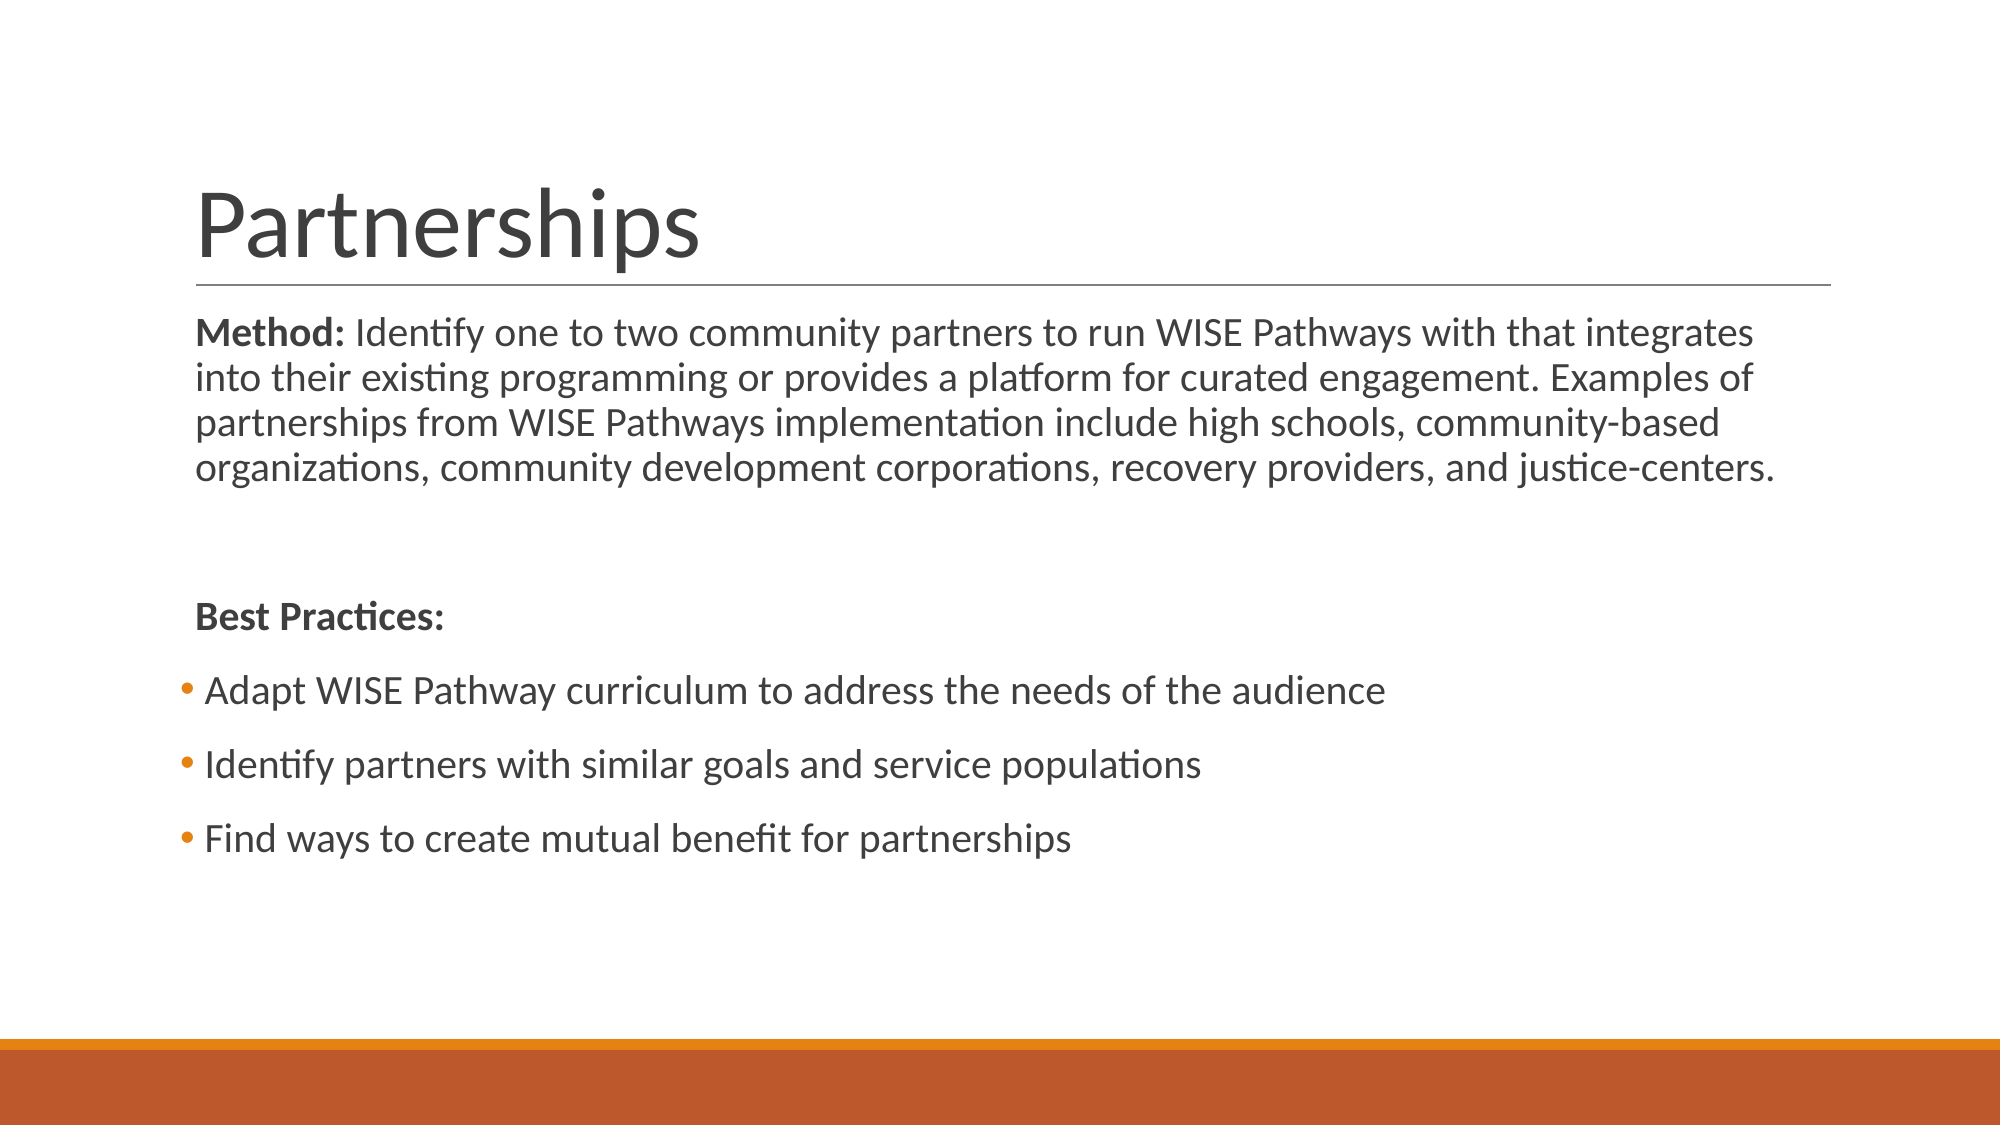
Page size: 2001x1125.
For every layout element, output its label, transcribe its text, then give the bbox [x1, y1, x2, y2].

title Partnerships [180, 47, 1830, 285]
list Method: Identify one to two community partners to run WISE Pathways with that integrates into their existing programming or provides a platform for curated engagement. Examples of partnerships from WISE Pathways implementation include high schools, community-based organizations, community development corporations, recovery providers, and justice-centers. Best Practices: Adapt WISE Pathway curriculum to address the needs of the audience Identify partners with similar goals and service populations Find ways to create mutual benefit for partnerships [180, 302, 1830, 963]
